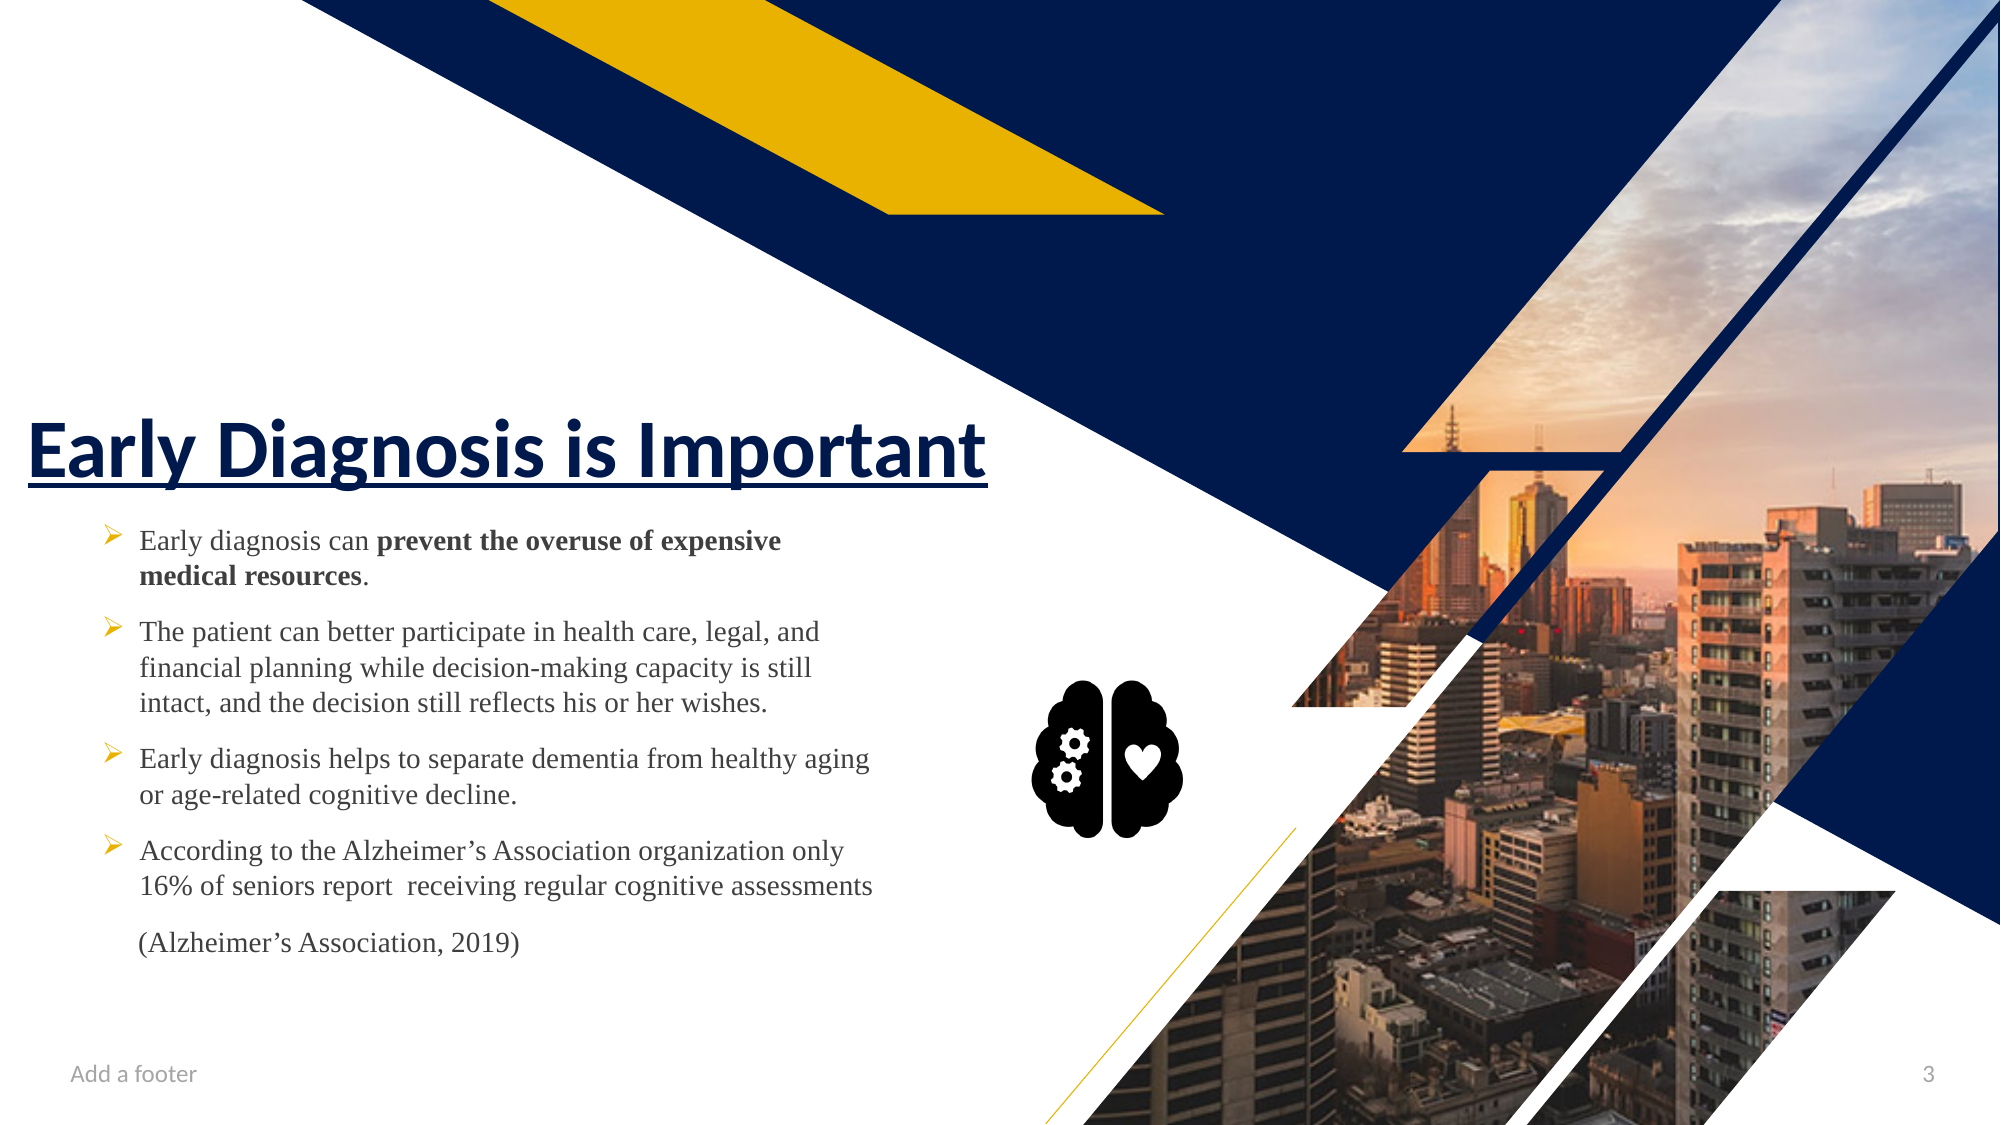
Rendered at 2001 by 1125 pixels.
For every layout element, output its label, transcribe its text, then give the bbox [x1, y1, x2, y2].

picture [1010, 0, 2000, 1125]
footer Add a footer [55, 1042, 731, 1103]
title Early Diagnosis is Important [12, 365, 1083, 496]
list Early diagnosis can prevent the overuse of expensive medical resources. The patient can better participate in health care, legal, and financial planning while decision-making capacity is still intact, and the decision still reflects his or her wishes. Early diagnosis helps to separate dementia from healthy aging or age-related cognitive decline. According to the Alzheimer’s Association organization only 16% of seniors report receiving regular cognitive assessments (Alzheimer’s Association, 2019) [87, 513, 898, 999]
